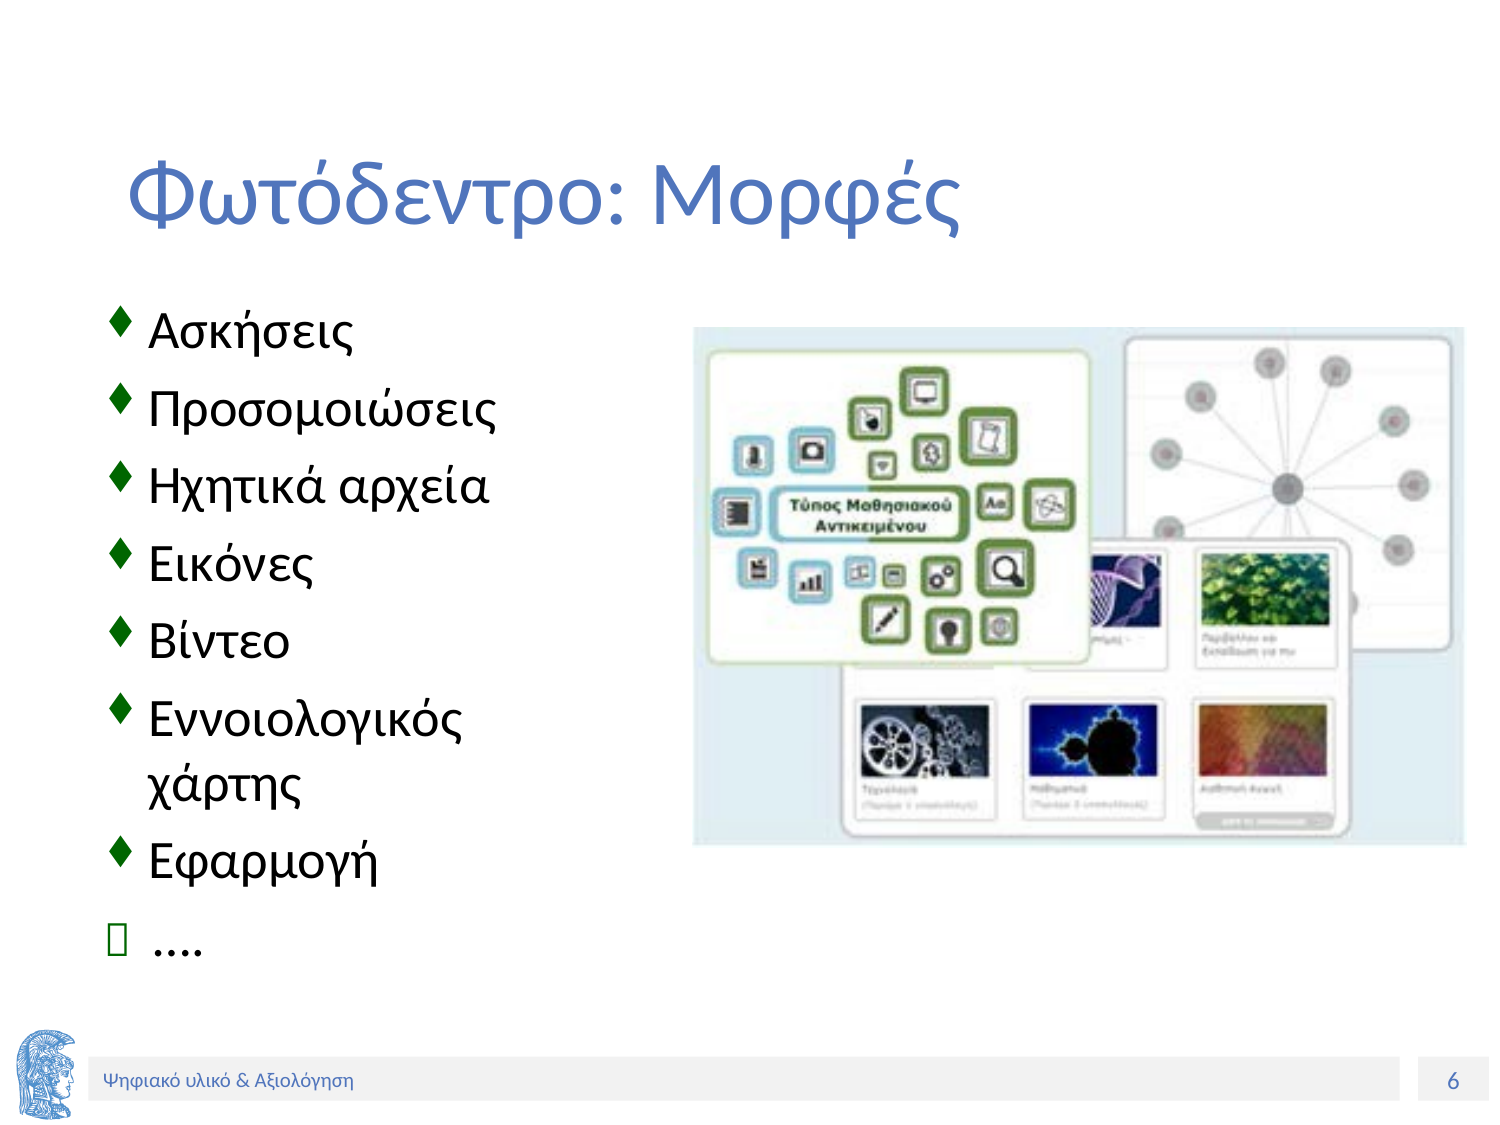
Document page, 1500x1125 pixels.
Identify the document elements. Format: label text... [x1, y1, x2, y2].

picture [9, 1026, 81, 1120]
text_box Ασκήσεις Προσομοιώσεις Ηχητικά αρχεία Εικόνες Βίντεο Εννοιολογικός χάρτης Εφαρμογή  …. [101, 294, 628, 967]
text_box Φωτόδεντρο: Μορφές [125, 133, 1223, 244]
text_box [692, 327, 1467, 848]
